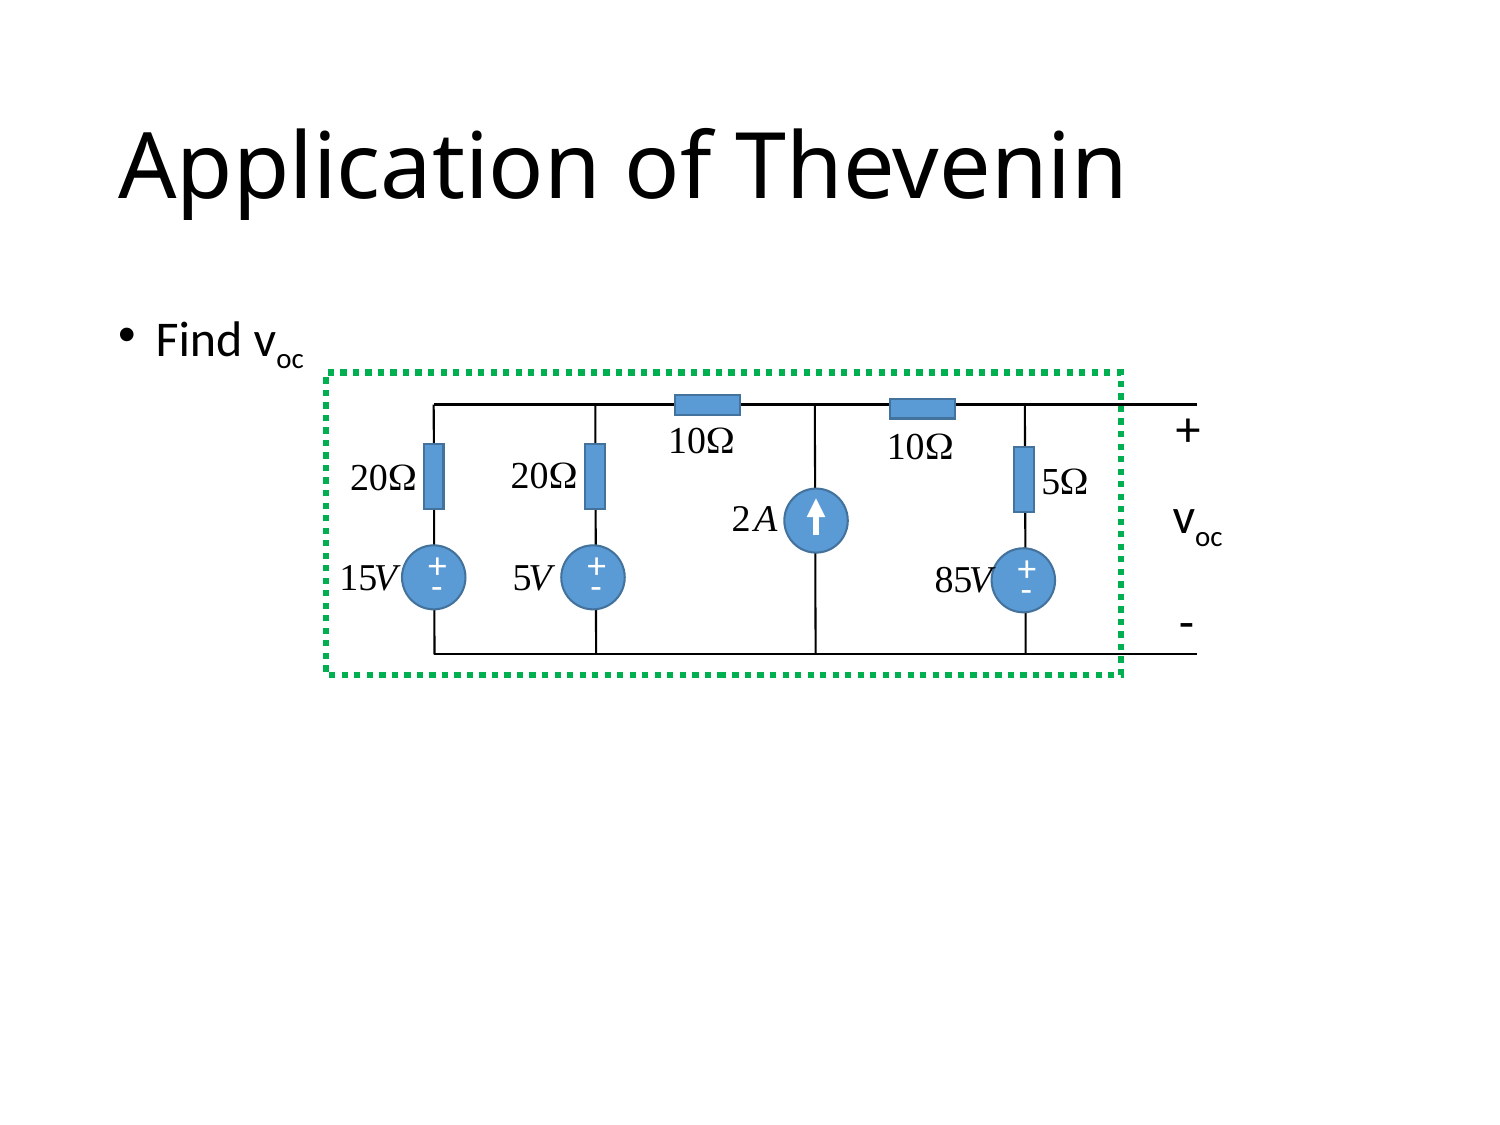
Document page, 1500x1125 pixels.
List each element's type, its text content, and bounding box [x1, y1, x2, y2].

text_box voc [1197, 476, 1251, 560]
text_box + [1145, 389, 1232, 464]
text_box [337, 395, 1197, 655]
text_box - [1143, 581, 1230, 657]
text_box [325, 372, 1122, 676]
title Application of Thevenin [103, 59, 1397, 278]
list Find voc [103, 299, 1397, 1014]
